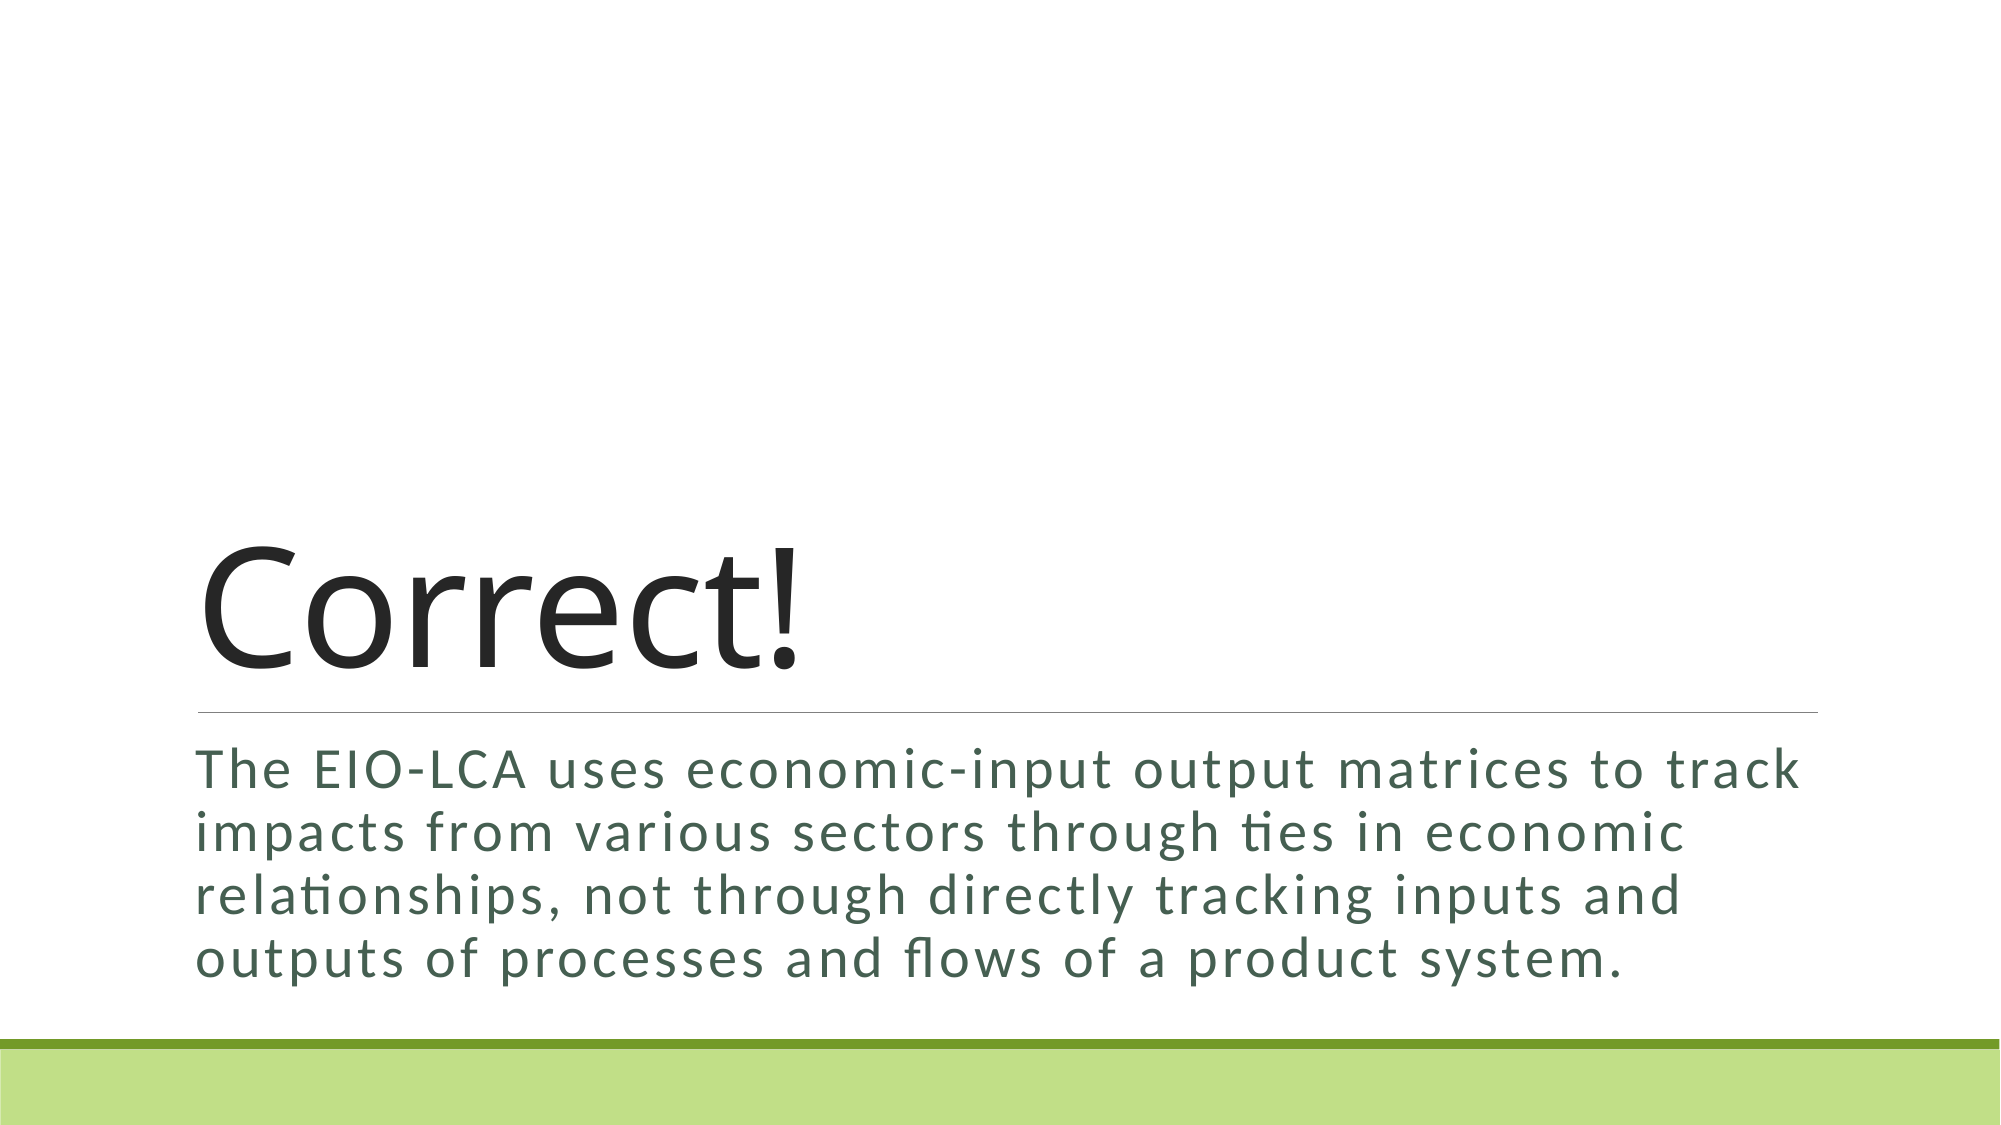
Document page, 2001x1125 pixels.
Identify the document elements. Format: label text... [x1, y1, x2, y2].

title Correct! [180, 124, 1830, 710]
subtitle The EIO-LCA uses economic-input output matrices to track impacts from various sectors through ties in economic relationships, not through directly tracking inputs and outputs of processes and flows of a product system. [180, 730, 1831, 1015]
